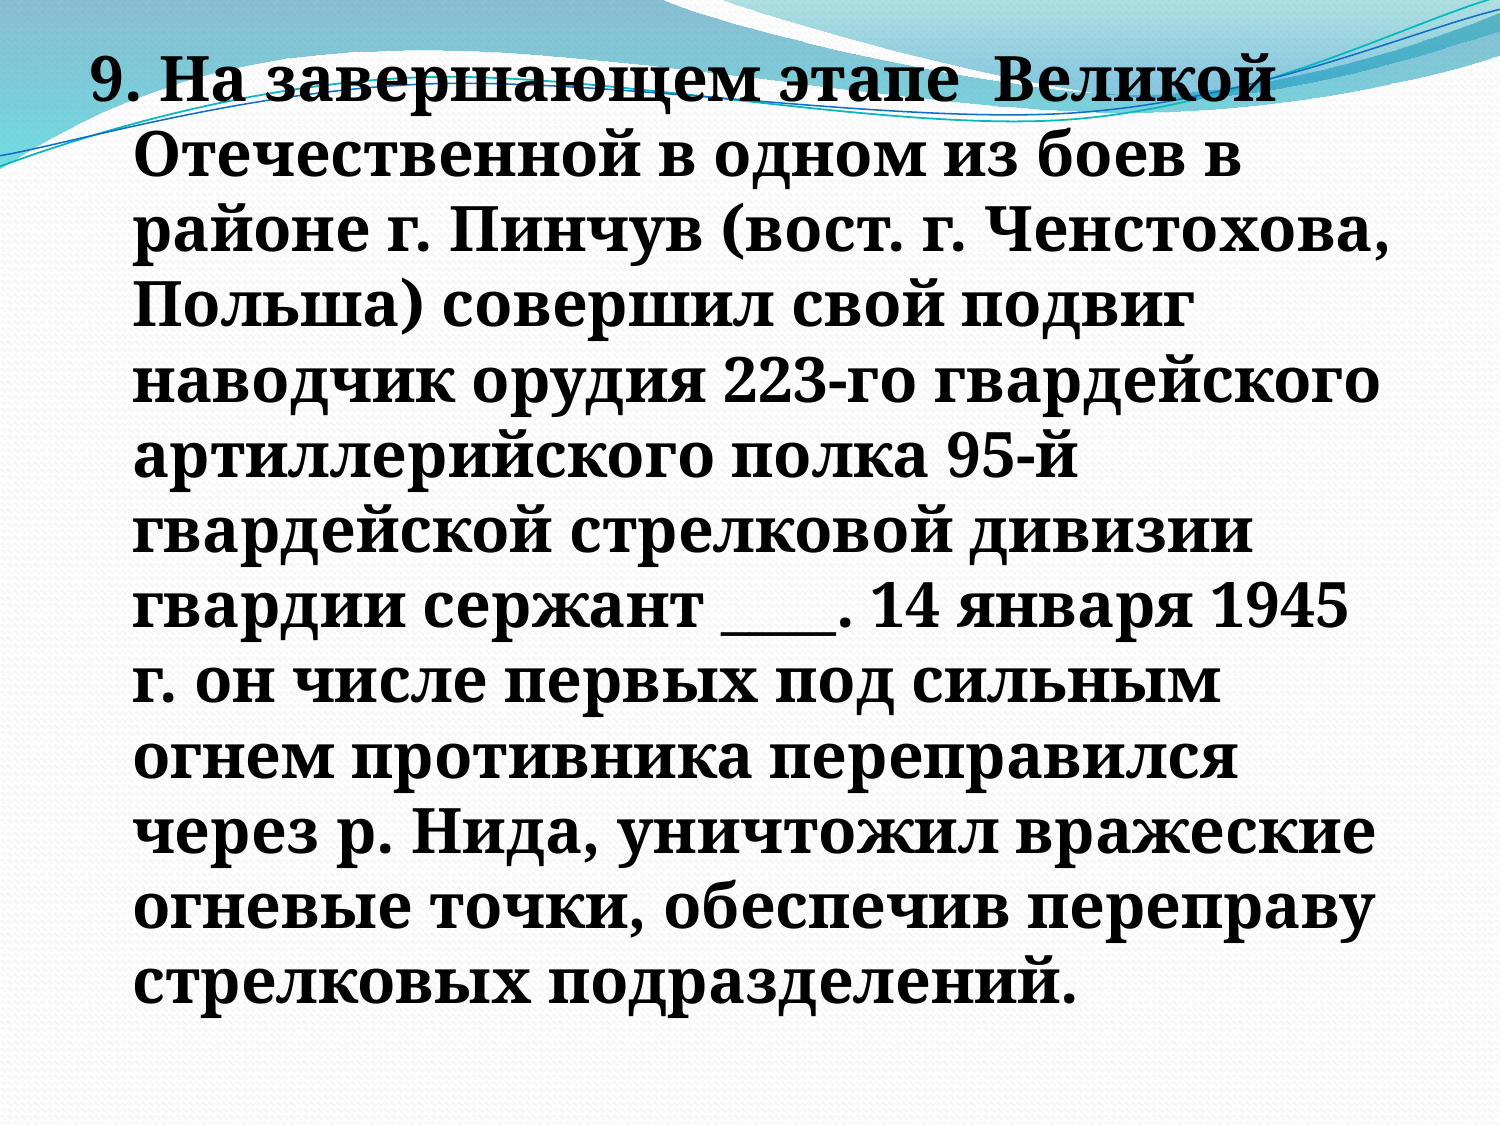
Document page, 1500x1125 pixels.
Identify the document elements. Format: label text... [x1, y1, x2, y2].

list 9. На завершающем этапе Великой Отечественной в одном из боев в районе г. Пинчув (вост. г. Ченстохова, Польша) совершил свой подвиг наводчик орудия 223-го гвардейского артиллерийского полка 95-й гвардейской стрелковой дивизии гвардии сержант ____. 14 января 1945 г. он числе первых под сильным огнем противника переправился через р. Нида, уничтожил вражеские огневые точки, обеспечив переправу стрелковых подразделений. [75, 30, 1425, 1083]
